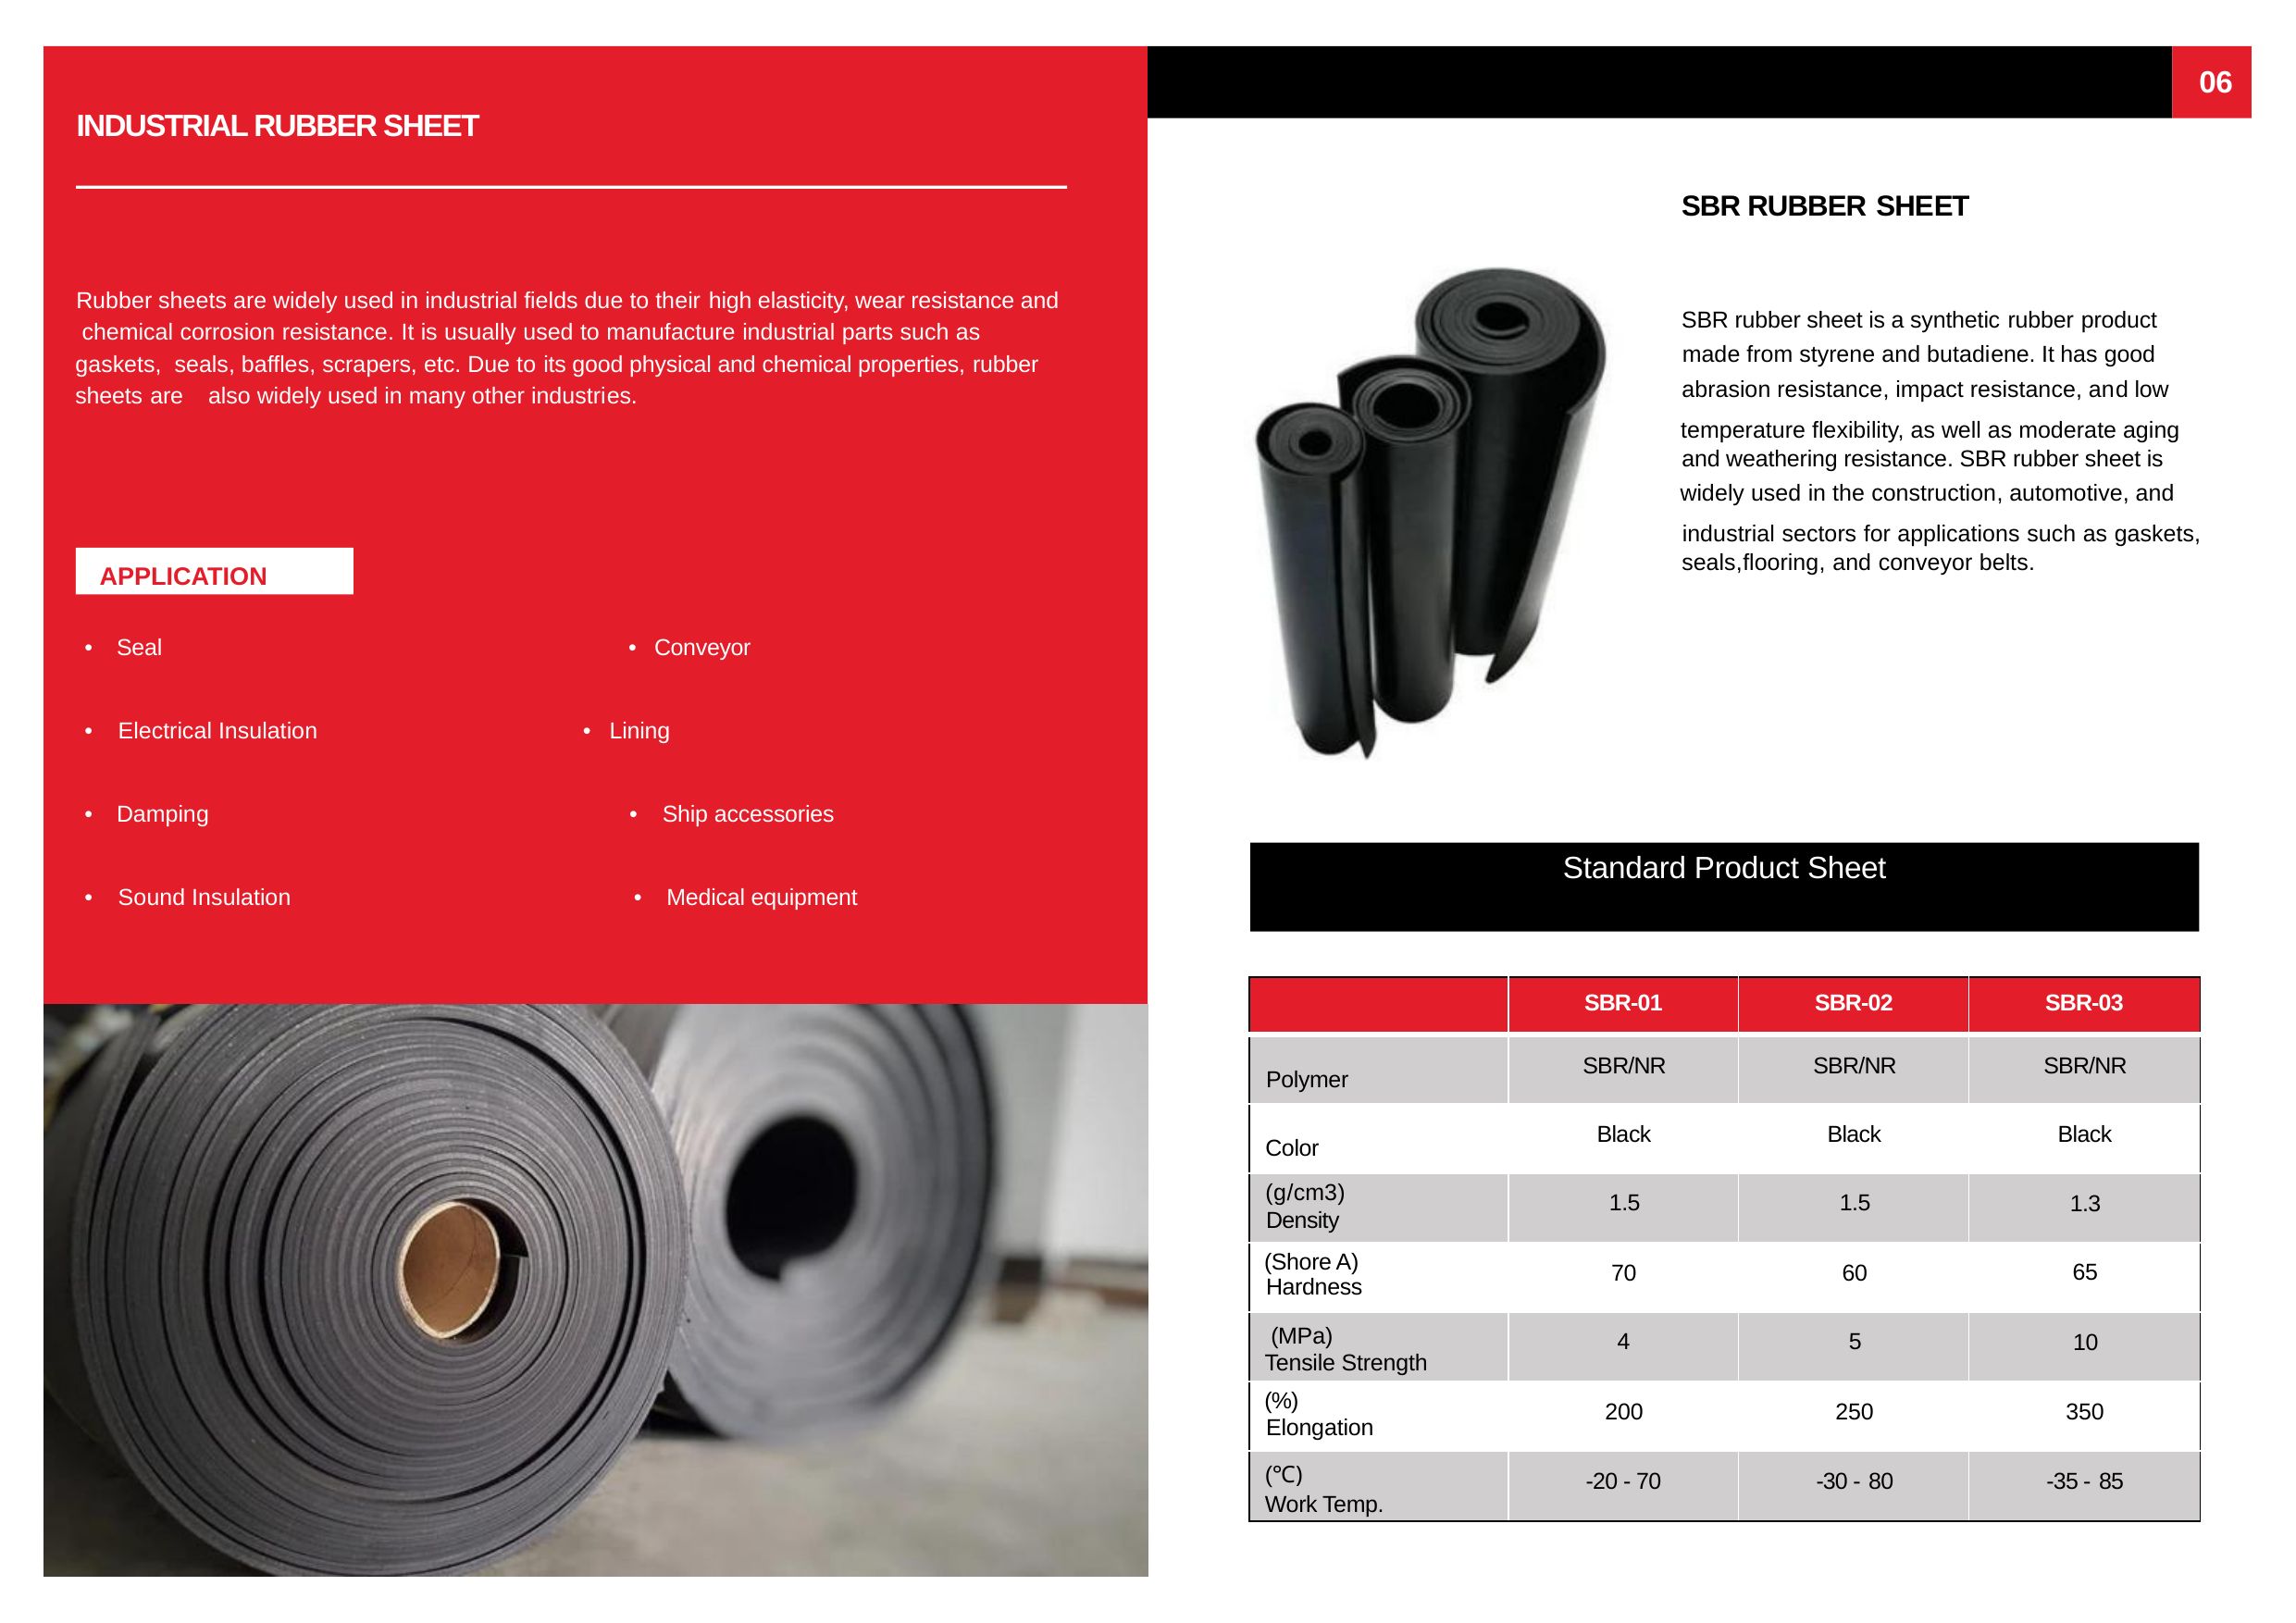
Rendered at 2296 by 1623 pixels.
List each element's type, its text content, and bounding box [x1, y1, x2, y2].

table_cell (%) Elongation [1250, 1382, 1508, 1450]
table_cell 1.5 [1739, 1174, 1968, 1242]
table_header SBR-01 [1509, 978, 1738, 1032]
table_cell 60 [1739, 1244, 1968, 1311]
table_cell 65 [1969, 1244, 2200, 1311]
text_box Standard Product Sheet [1250, 842, 2200, 932]
text_box APPLICATION • Seal • Conveyor • Electrical Insulation • Lining • Damping • Ship accessories • Sound Insulation • Medical equipment [73, 556, 1001, 913]
table_cell Black [1509, 1105, 1738, 1172]
table_cell (g/cm3) Density [1250, 1174, 1508, 1242]
table_cell -35 - 85 [1969, 1452, 2200, 1520]
table_cell Black [1969, 1105, 2200, 1172]
table_cell 1.5 [1509, 1174, 1738, 1242]
text_box INDUSTRIAL RUBBER SHEET [73, 88, 483, 181]
text_box Rubber sheets are widely used in industrial fields due to their high elasticity, wear resistance and chemical corrosion resistance. It is usually used to manufacture industrial parts such as gaskets, seals, baffles, scrapers, etc. Due to its good physical and chemical properties, rubber sheets are also widely used in many other industries. [72, 234, 1072, 507]
table_cell -30 - 80 [1739, 1452, 1968, 1520]
table_cell (MPa) Tensile Strength [1250, 1313, 1508, 1381]
text_box [1148, 45, 2172, 118]
table_cell (Shore A) Hardness [1250, 1244, 1508, 1311]
table_cell 200 [1509, 1382, 1738, 1450]
table_header SBR-03 [1969, 978, 2200, 1032]
table_cell (℃) Work Temp. [1250, 1452, 1508, 1520]
picture [43, 1004, 1148, 1577]
table_cell SBR/NR [1739, 1037, 1968, 1103]
table_cell SBR/NR [1509, 1037, 1738, 1103]
picture [1163, 254, 1672, 766]
table_cell SBR/NR [1969, 1037, 2200, 1103]
table_header [1250, 978, 1508, 1032]
table_cell 4 [1509, 1313, 1738, 1381]
table_cell Black [1739, 1105, 1968, 1172]
table_cell 5 [1739, 1313, 1968, 1381]
table_cell Polymer [1250, 1037, 1508, 1103]
table_cell -20 - 70 [1509, 1452, 1738, 1520]
table_cell Color [1250, 1105, 1508, 1172]
text_box [75, 547, 354, 556]
table_cell 350 [1969, 1382, 2200, 1450]
table_header SBR-02 [1739, 978, 1968, 1032]
table_cell 1.3 [1969, 1174, 2200, 1242]
text_box [43, 45, 1148, 1004]
text_box [76, 185, 1068, 189]
table_cell 10 [1969, 1313, 2200, 1381]
text_box SBR RUBBER SHEET SBR rubber sheet is a synthetic rubber product made from styrene and butadiene. It has good abrasion resistance, impact resistance, and low temperature flexibility, as well as moderate aging and weathering resistance. SBR rubber sheet is widely used in the construction, automotive, and industrial sectors for applications such as gaskets, seals,flooring, and conveyor belts. [1679, 167, 2203, 787]
text_box 06 [2172, 45, 2252, 118]
table_cell 70 [1509, 1244, 1738, 1311]
table_cell 250 [1739, 1382, 1968, 1450]
